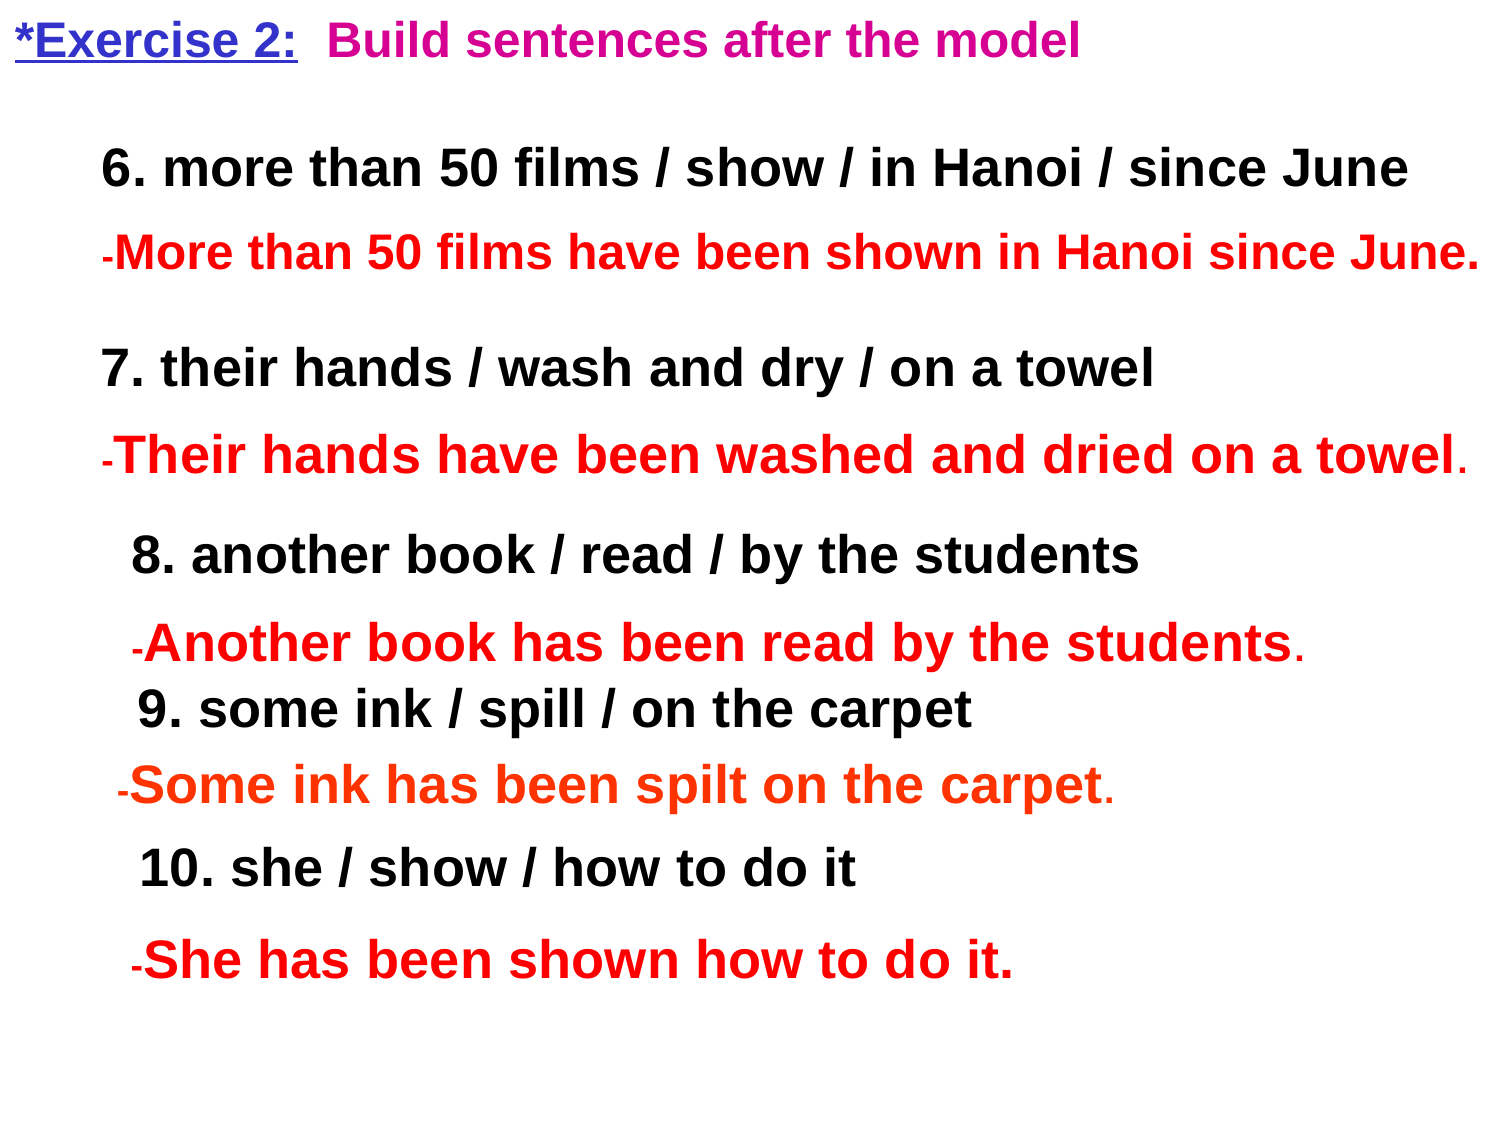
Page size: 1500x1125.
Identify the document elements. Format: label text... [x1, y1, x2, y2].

text_box 8. another book / read / by the students [116, 512, 1158, 593]
text_box 10. she / show / how to do it [124, 824, 875, 905]
text_box -Their hands have been washed and dried on a towel. [86, 412, 1483, 493]
text_box -Another book has been read by the students. [116, 599, 1320, 680]
text_box -She has been shown how to do it. [115, 917, 1031, 997]
text_box 9. some ink / spill / on the carpet [123, 680, 1263, 746]
text_box 6. more than 50 films / show / in Hanoi / since June [87, 124, 1426, 205]
text_box 7. their hands / wash and dry / on a towel [85, 325, 1172, 405]
text_box -Some ink has been spilt on the carpet. [102, 742, 1130, 823]
text_box -More than 50 films have been shown in Hanoi since June. [86, 212, 1497, 288]
text_box *Exercise 2: Build sentences after the model [0, 0, 1463, 75]
